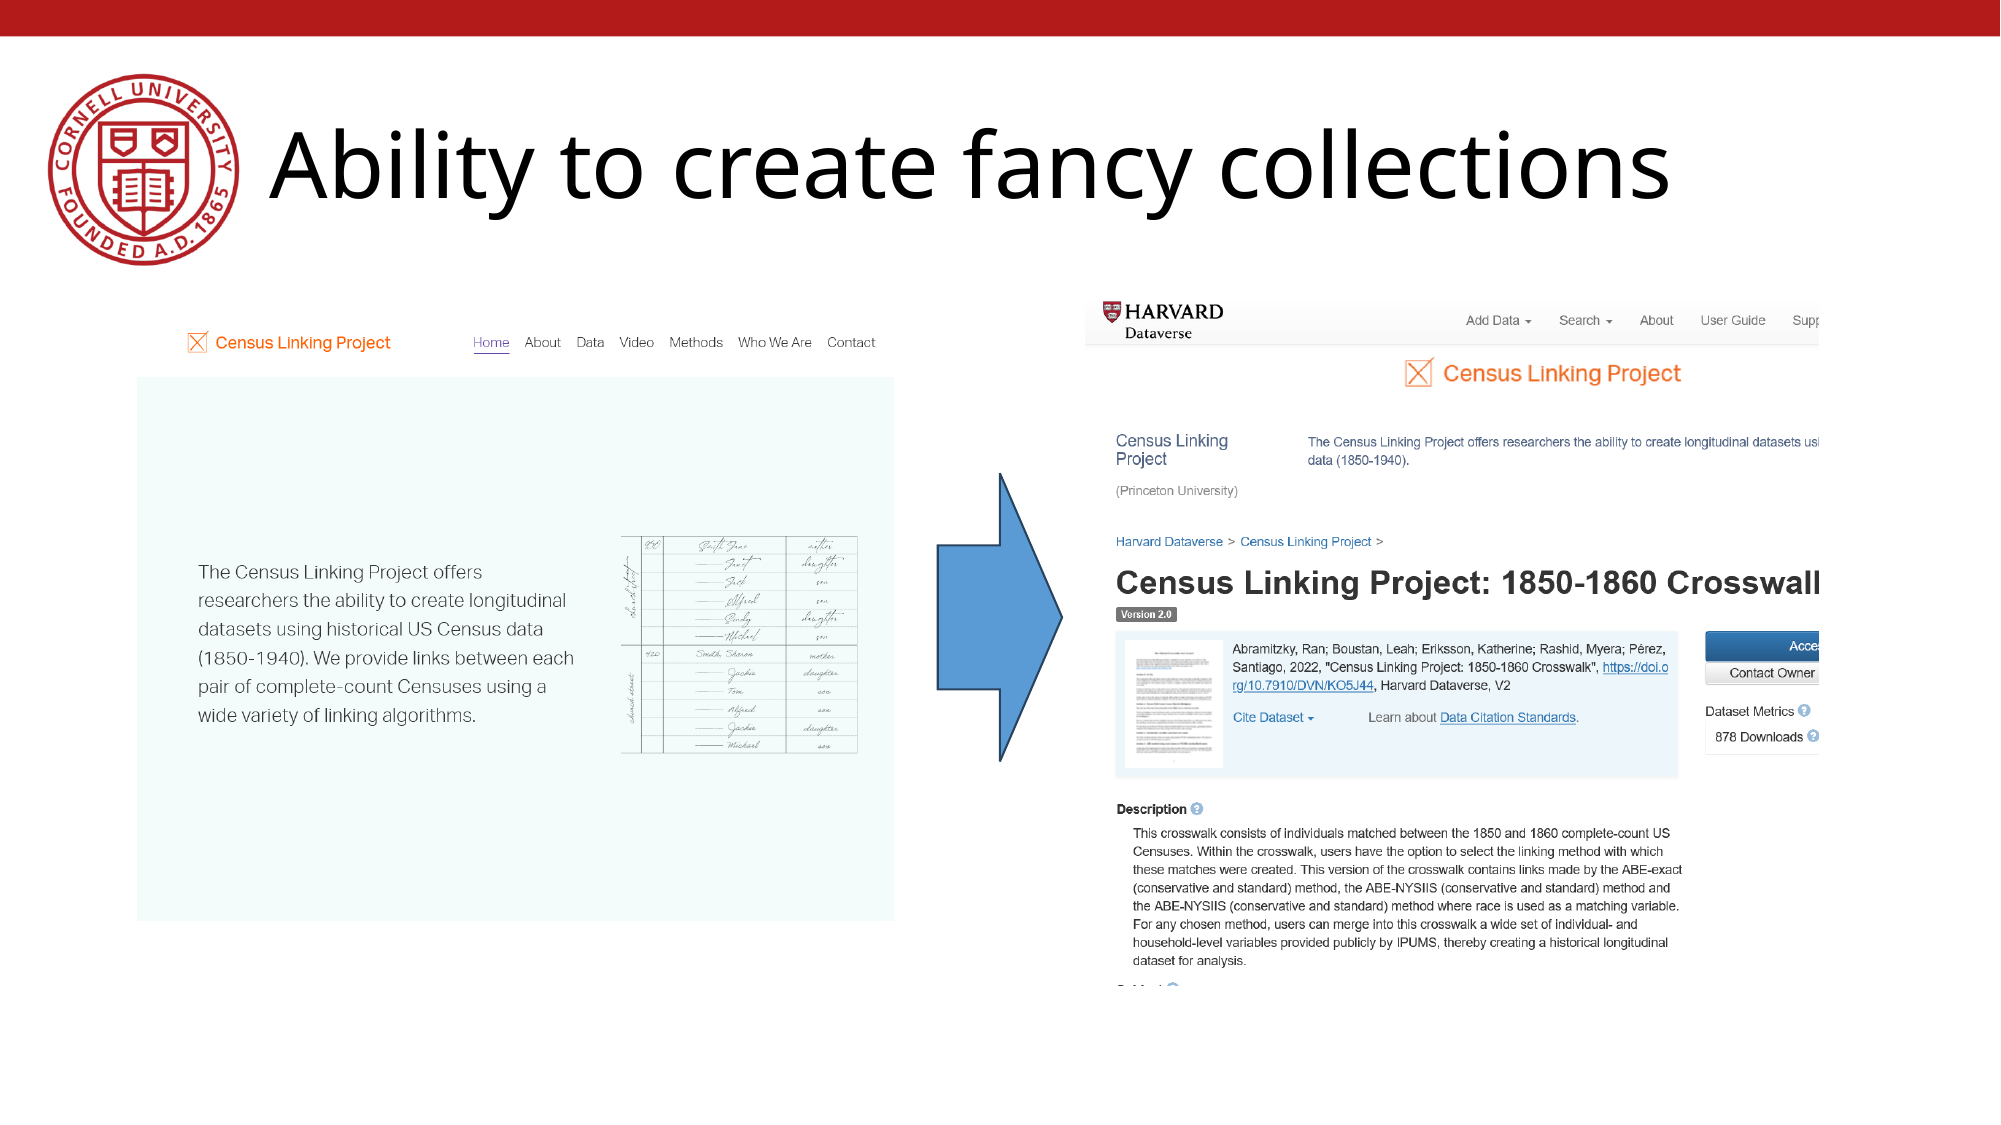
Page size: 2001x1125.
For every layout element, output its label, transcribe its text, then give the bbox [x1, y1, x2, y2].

text_box [936, 472, 1064, 762]
picture [39, 65, 254, 274]
title Ability to create fancy collections [254, 59, 1863, 278]
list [1085, 299, 1819, 986]
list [137, 316, 894, 921]
